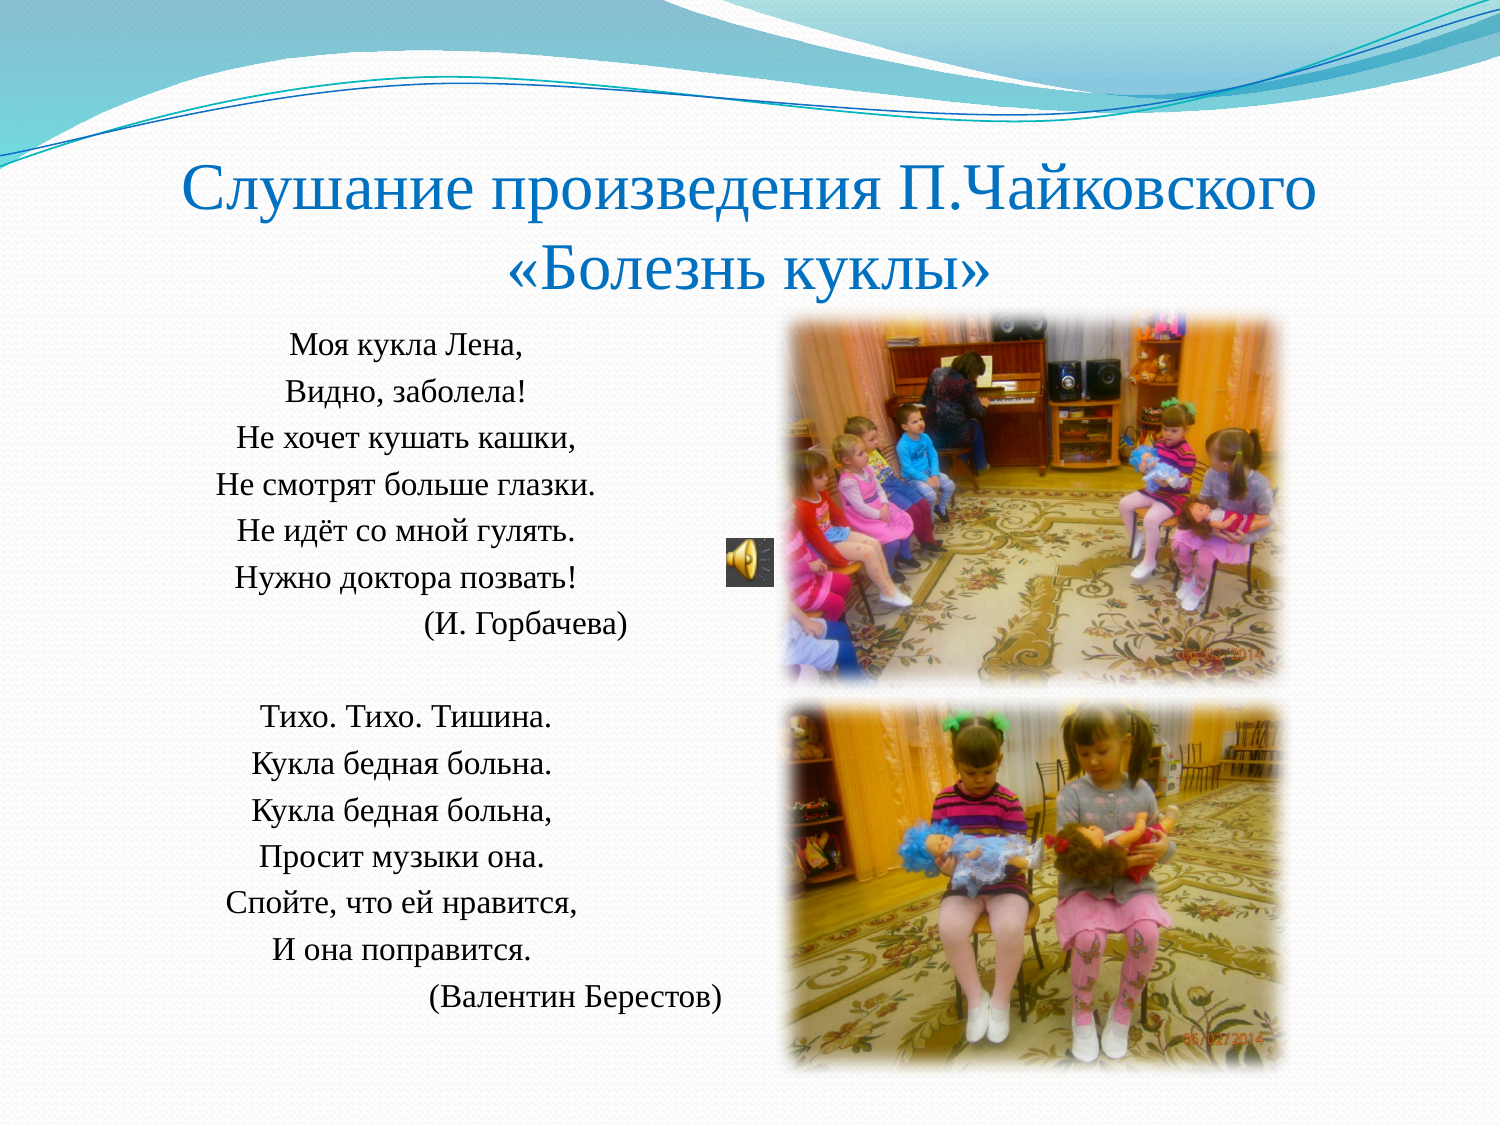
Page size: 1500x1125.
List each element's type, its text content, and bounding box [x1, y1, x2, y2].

title Слушание произведения П.Чайковского «Болезнь куклы» [75, 115, 1425, 303]
list Моя кукла Лена, Видно, заболела! Не хочет кушать кашки, Не смотрят больше глазки. Не идёт со мной гулять. Нужно доктора позвать! (И. Горбачева) Тихо. Тихо. Тишина. Кукла бедная больна. Кукла бедная больна, Просит музыки она. Спойте, что ей нравится, И она поправится. (Валентин Берестов) [75, 314, 738, 1125]
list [773, 691, 1294, 1079]
picture [724, 304, 1294, 691]
